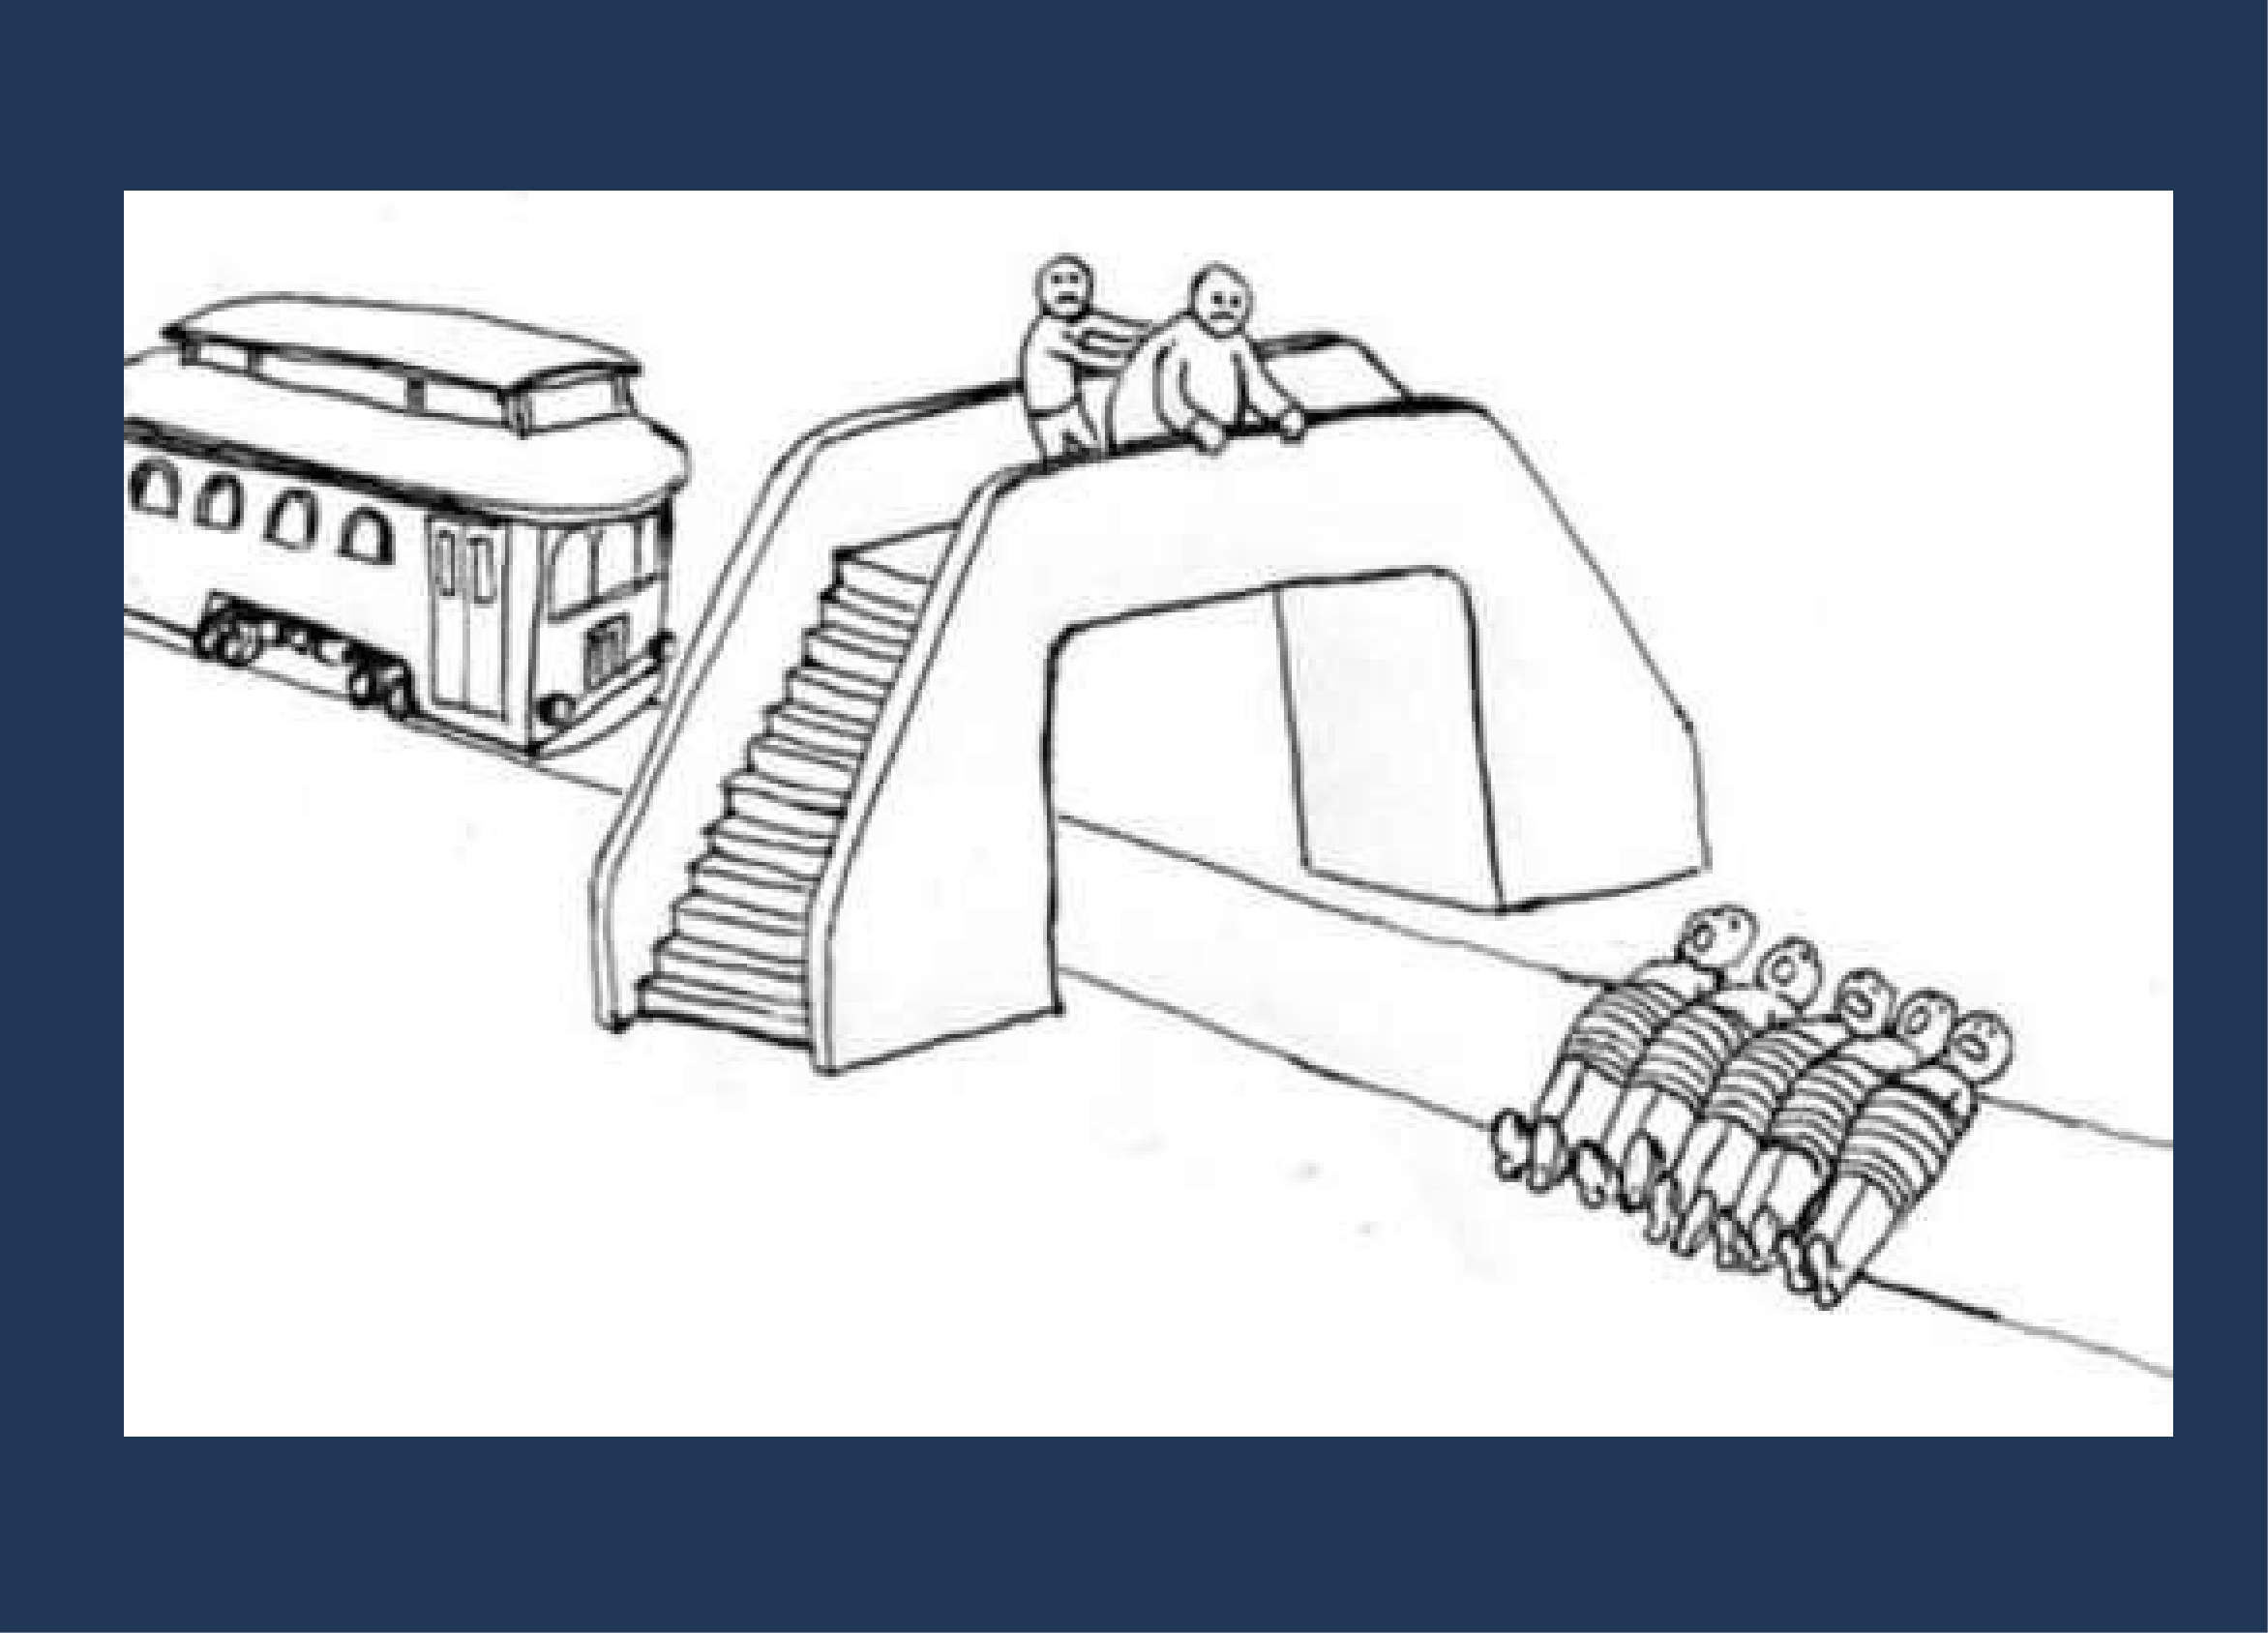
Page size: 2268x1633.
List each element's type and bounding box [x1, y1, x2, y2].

text_box [0, 0, 2268, 1633]
picture [124, 191, 2173, 1438]
